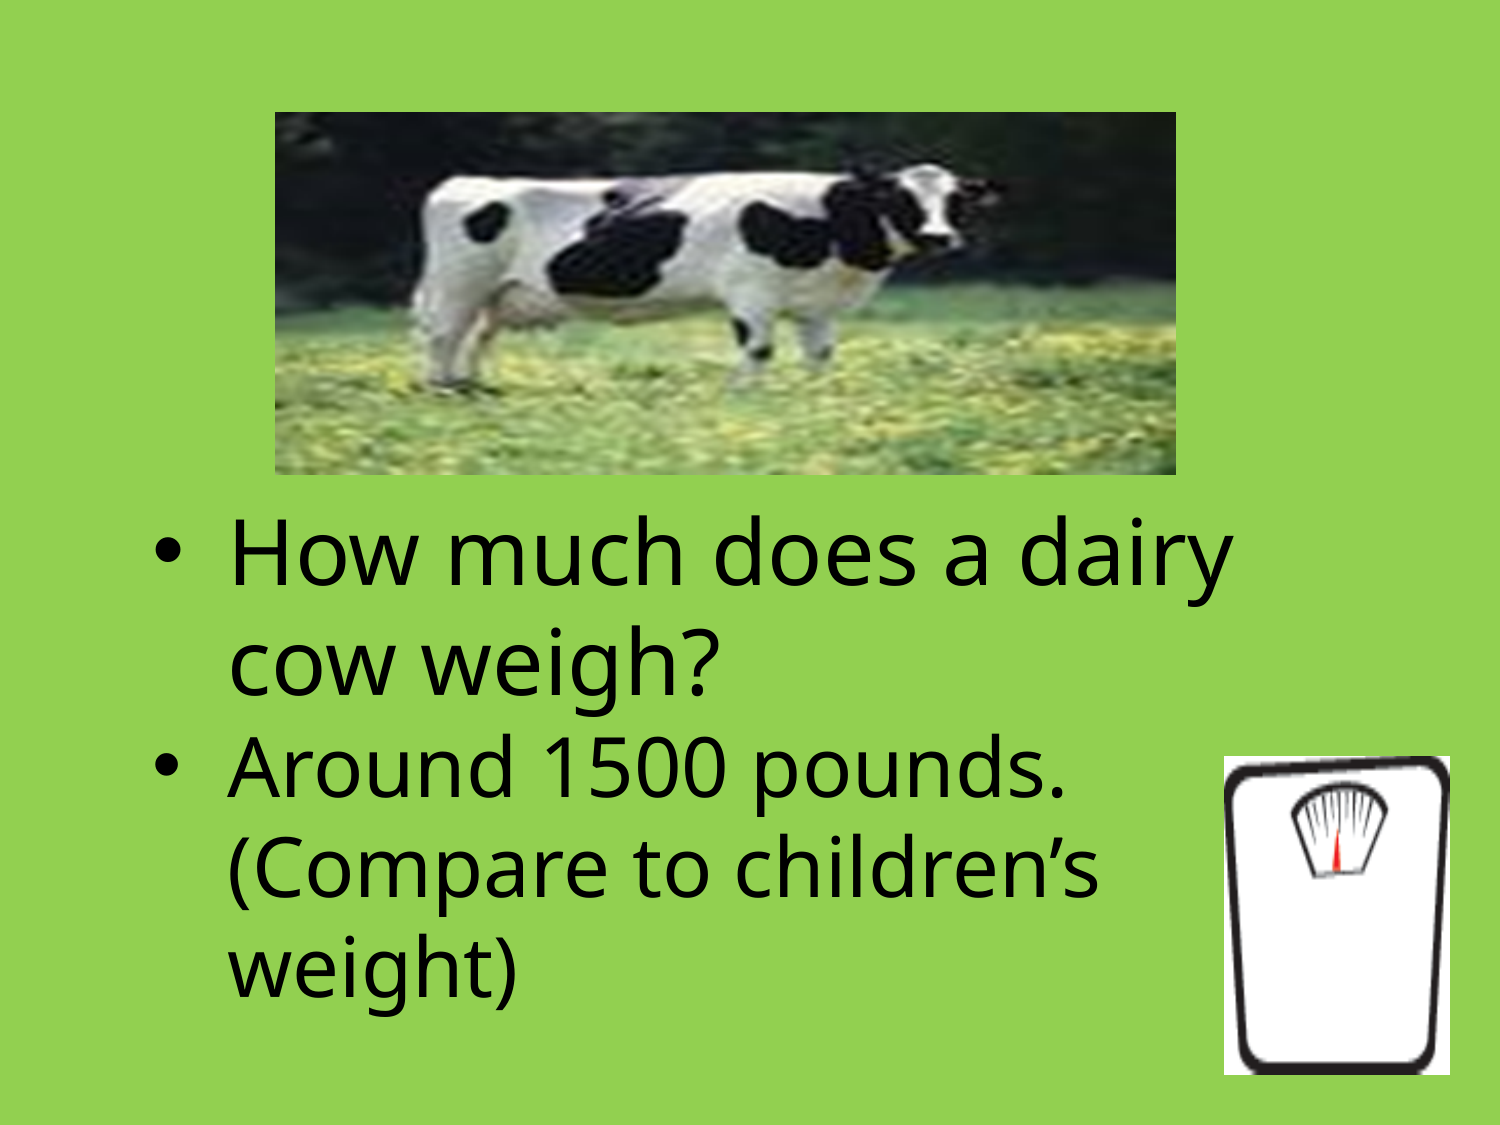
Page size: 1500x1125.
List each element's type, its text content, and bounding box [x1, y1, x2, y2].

picture [1224, 756, 1451, 1076]
picture [275, 112, 1176, 476]
text_box How much does a dairy cow weigh? Around 1500 pounds. (Compare to children’s weight) [137, 486, 1313, 1022]
